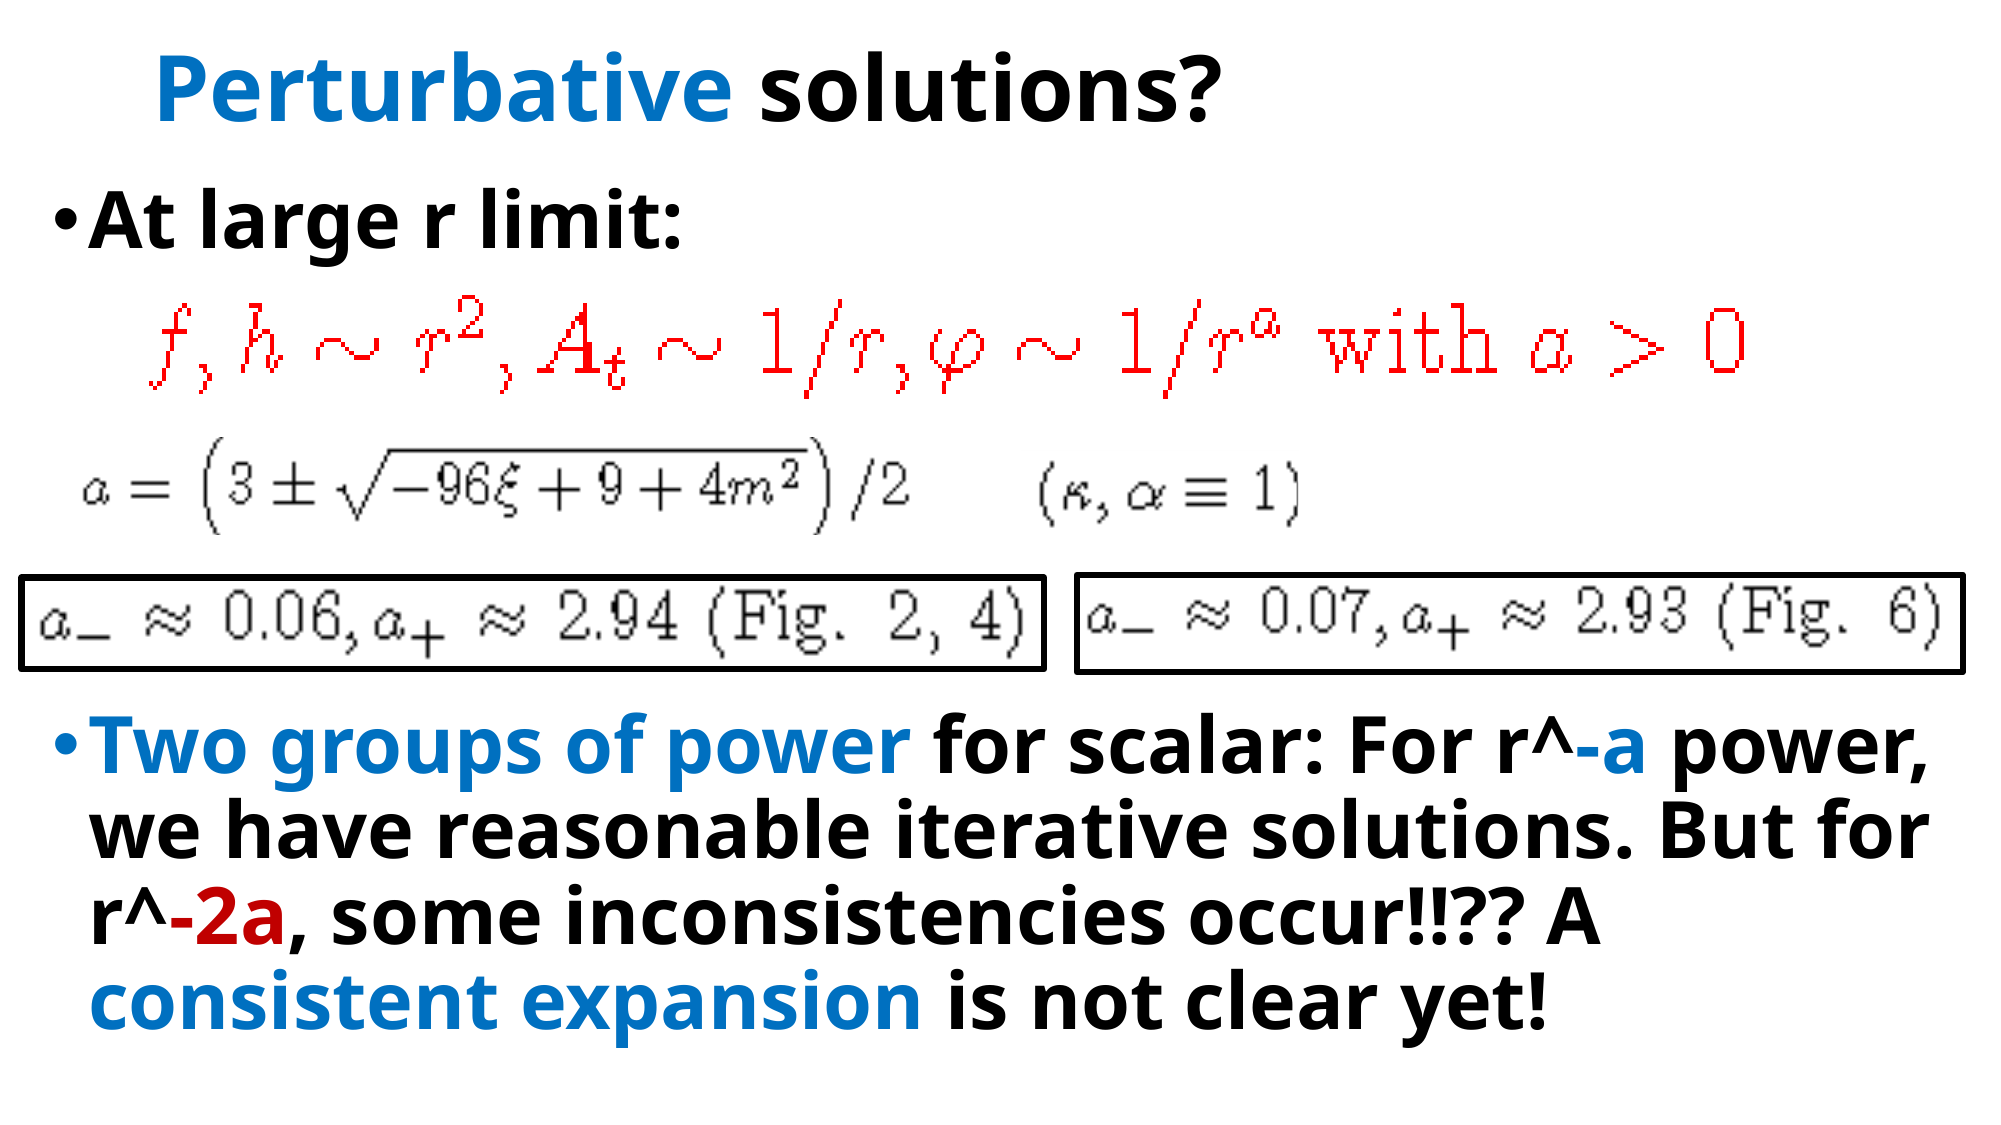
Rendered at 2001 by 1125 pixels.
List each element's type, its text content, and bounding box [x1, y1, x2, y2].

list At large r limit: Two groups of power for scalar: For r^-a power, we have reasonable iterative solutions. But for r^-2a, some inconsistencies occur!!?? A consistent expansion is not clear yet! [37, 172, 1960, 1111]
picture [24, 580, 1041, 667]
picture [69, 437, 932, 535]
picture [1021, 449, 1299, 541]
picture [1079, 577, 1960, 669]
picture [137, 295, 1761, 403]
title Perturbative solutions? [137, 0, 1863, 172]
